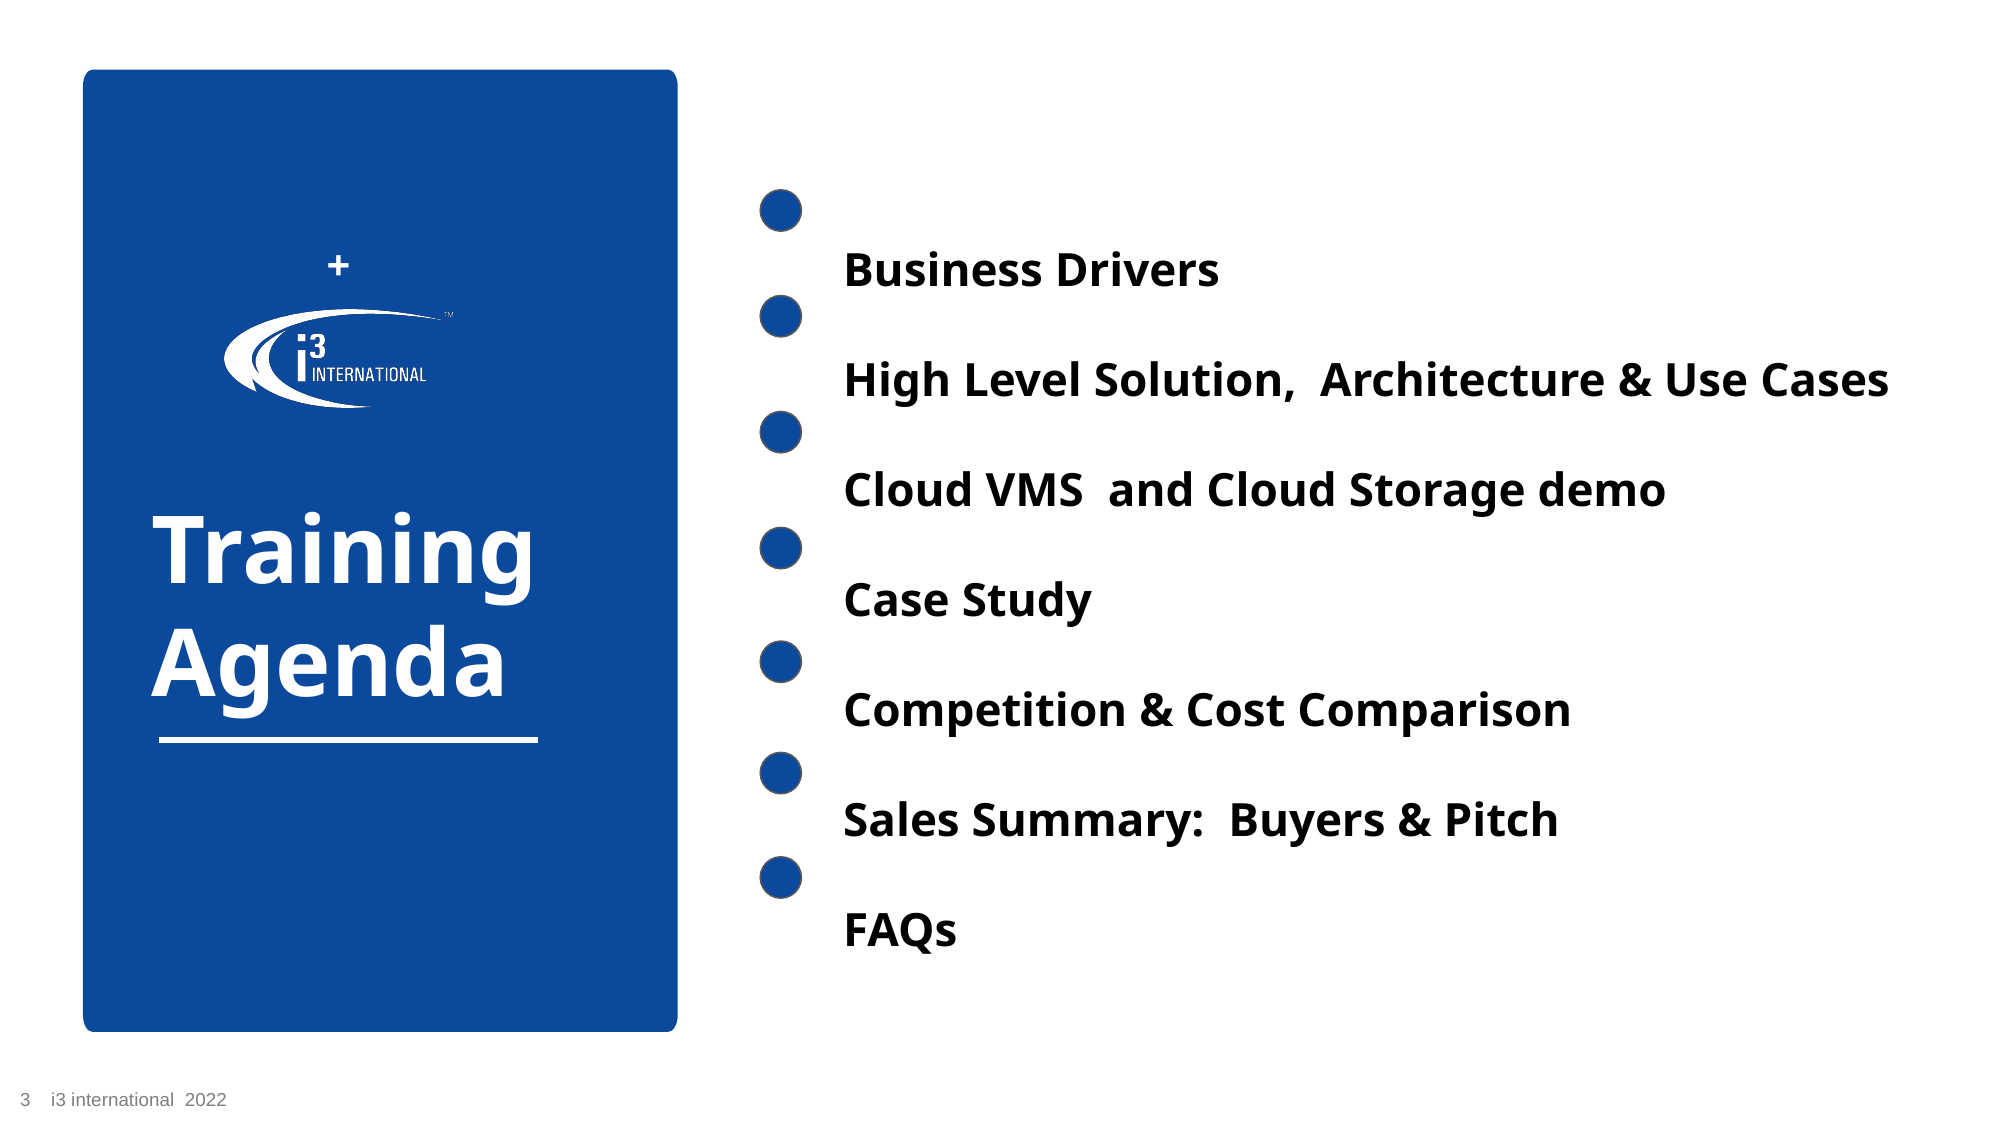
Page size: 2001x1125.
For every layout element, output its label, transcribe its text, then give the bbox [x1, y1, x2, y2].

text_box [760, 189, 802, 232]
text_box [760, 527, 802, 569]
text_box [760, 641, 802, 683]
text_box + [301, 238, 376, 289]
text_box [760, 856, 802, 899]
text_box [82, 69, 678, 1032]
picture [224, 308, 453, 409]
text_box [760, 411, 802, 453]
text_box Training Agenda [151, 490, 582, 716]
text_box [760, 752, 802, 794]
text_box Business Drivers High Level Solution, Architecture & Use Cases Cloud VMS and Cloud Storage demo Case Study Competition & Cost Comparison Sales Summary: Buyers & Pitch FAQs [828, 170, 1914, 971]
text_box [760, 295, 802, 337]
